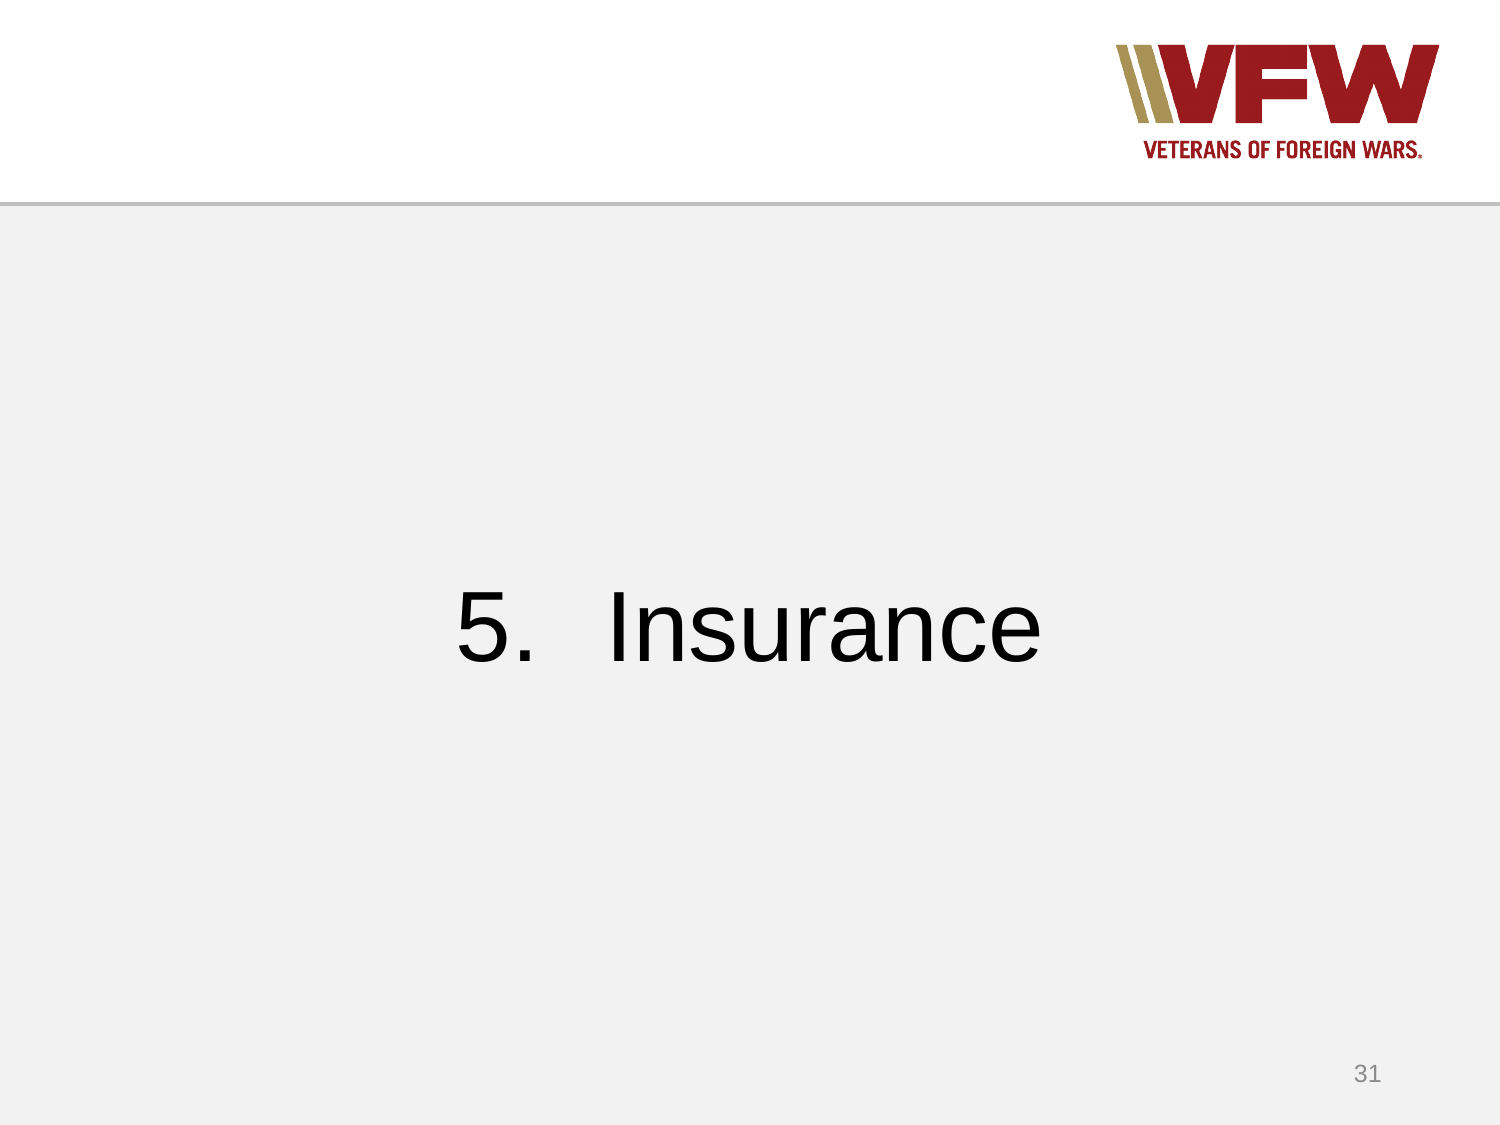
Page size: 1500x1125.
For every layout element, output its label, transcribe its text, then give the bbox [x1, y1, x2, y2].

picture [1115, 44, 1440, 159]
slide_number 31 [1059, 1042, 1397, 1103]
list 5. Insurance [103, 228, 1397, 1030]
